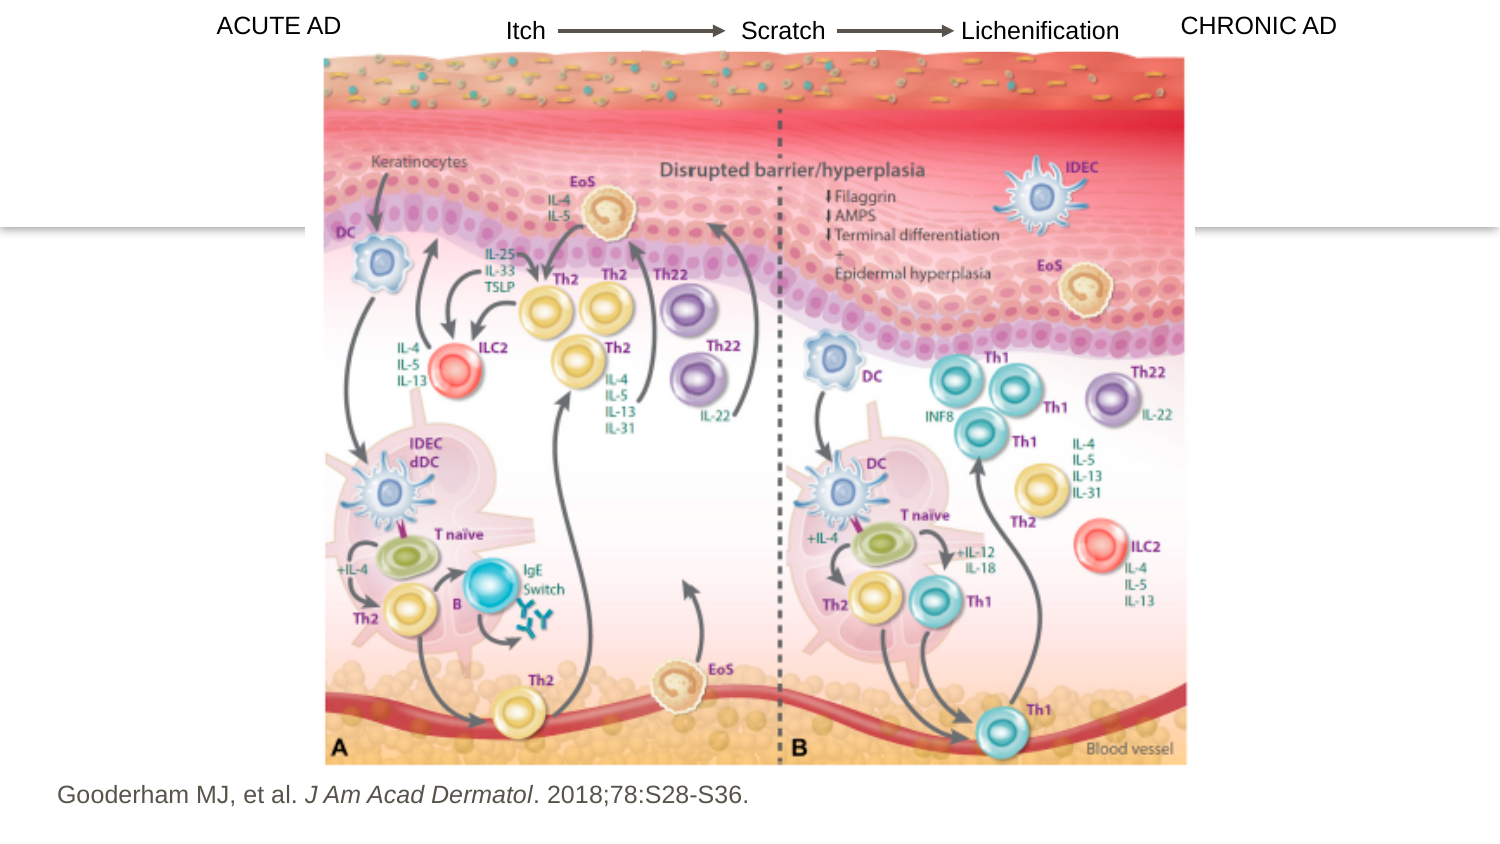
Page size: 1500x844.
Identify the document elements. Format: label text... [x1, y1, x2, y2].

text_box ACUTE AD [201, 2, 359, 47]
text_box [304, 6, 1195, 774]
list Gooderham MJ, et al. J Am Acad Dermatol. 2018;78:S28-S36. [0, 783, 1500, 844]
text_box CHRONIC AD [1165, 2, 1442, 47]
